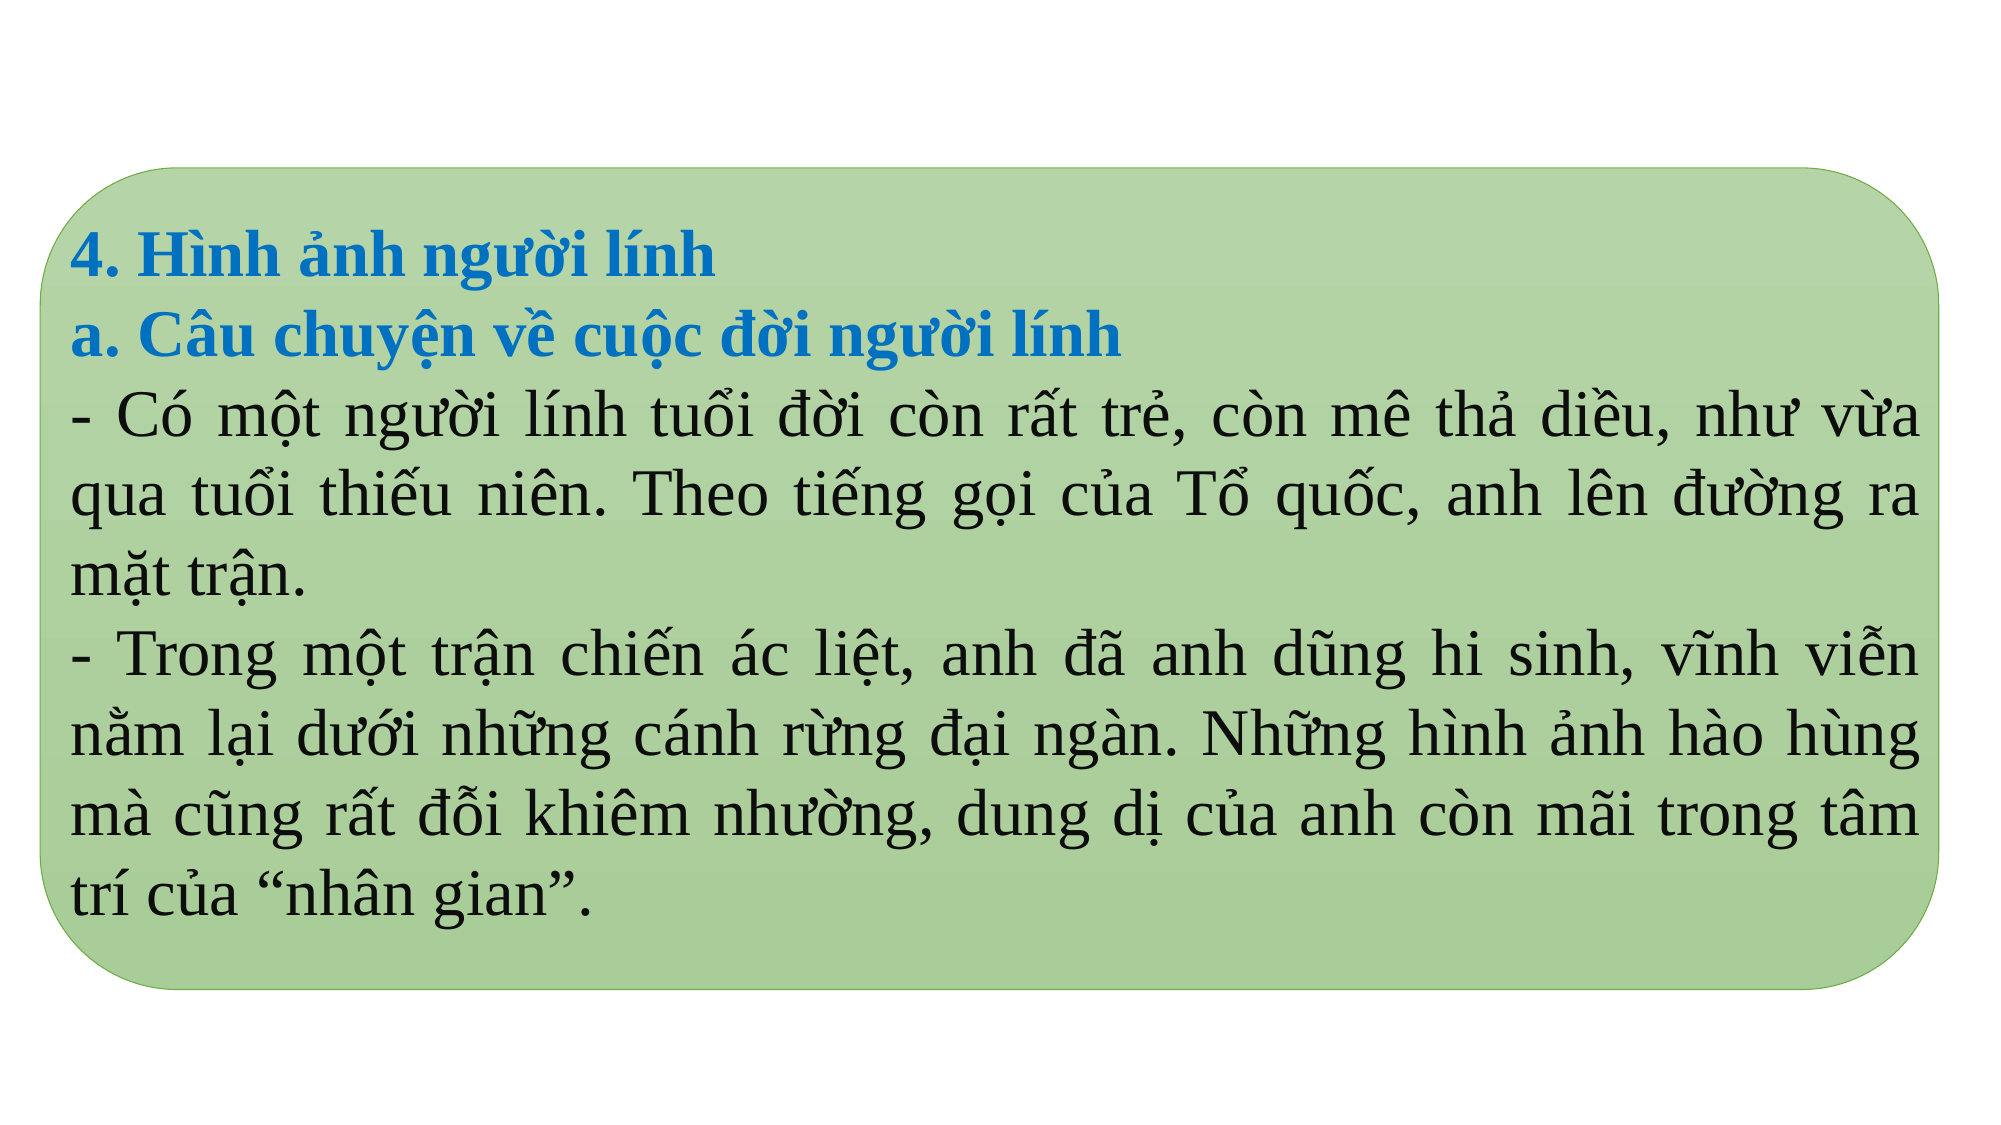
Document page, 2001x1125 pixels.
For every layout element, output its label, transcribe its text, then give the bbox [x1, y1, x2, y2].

text_box [68, 937, 1911, 991]
text_box [39, 241, 55, 916]
text_box [87, 167, 1892, 201]
text_box 4. Hình ảnh người lính a. Câu chuyện về cuộc đời người lính - Có một người lính tuổi đời còn rất trẻ, còn mê thả diều, như vừa qua tuổi thiếu niên. Theo tiếng gọi của Tổ quốc, anh lên đường ra mặt trận. - Trong một trận chiến ác liệt, anh đã anh dũng hi sinh, vĩnh viễn nằm lại dưới những cánh rừng đại ngàn. Những hình ảnh hào hùng mà cũng rất đỗi khiêm nhường, dung dị của anh còn mãi trong tâm trí của “nhân gian”. [55, 201, 1939, 937]
